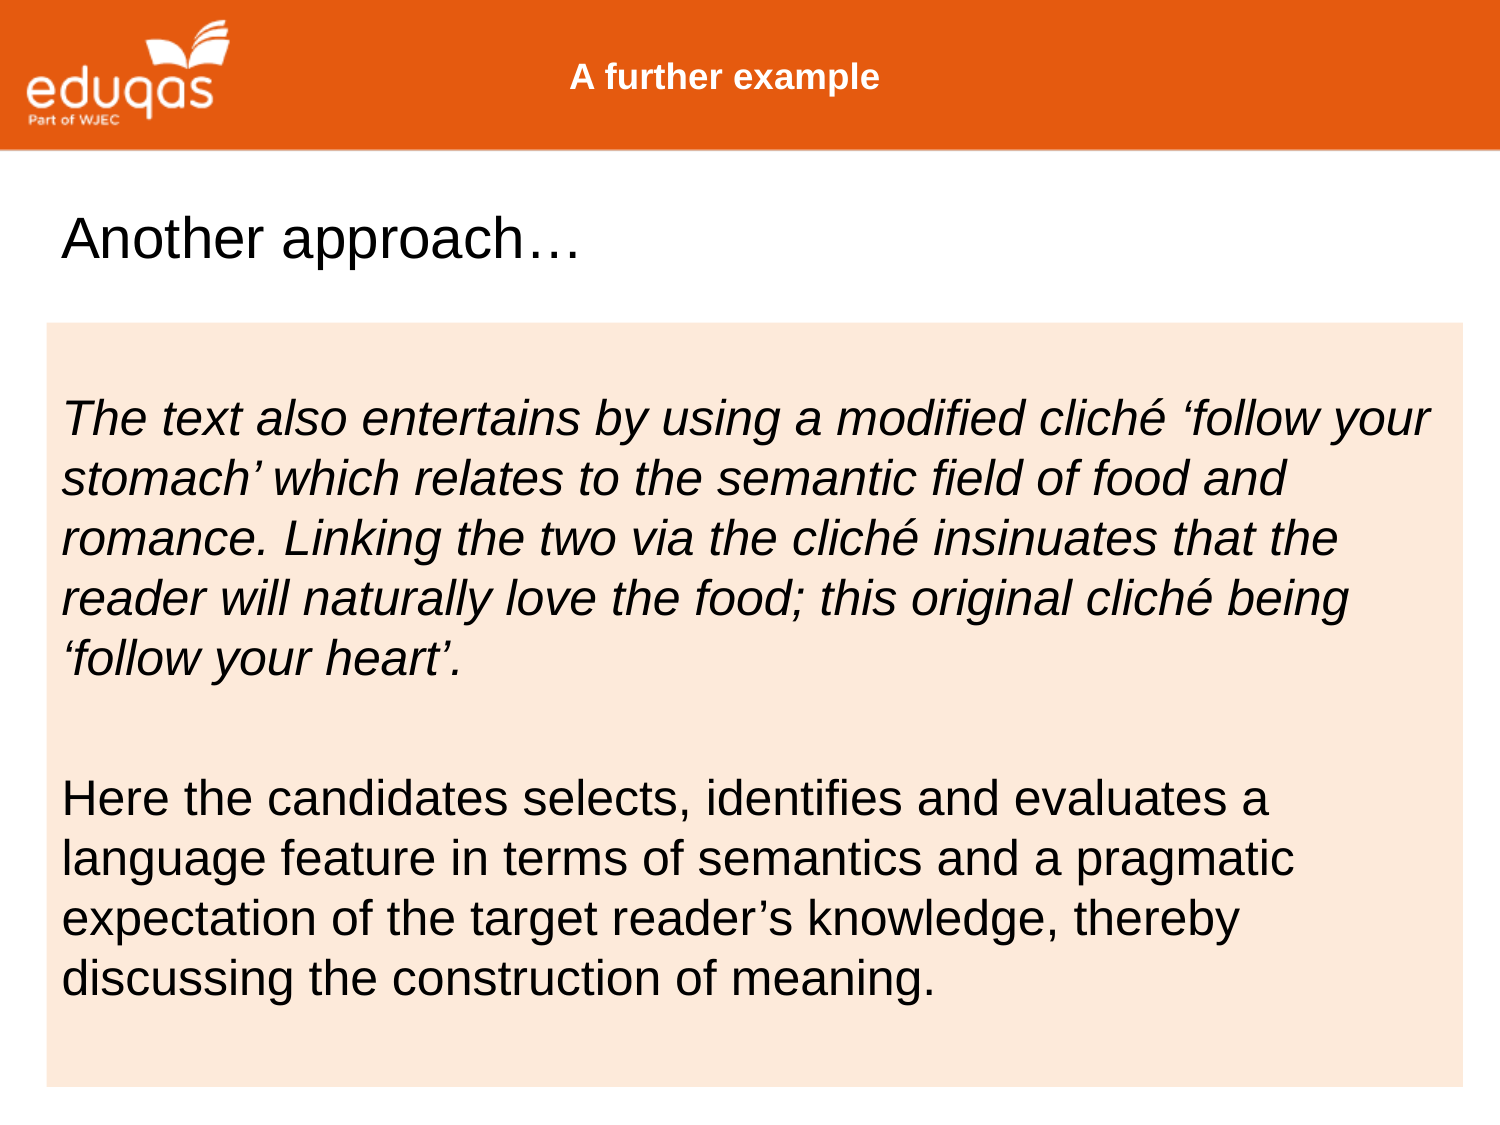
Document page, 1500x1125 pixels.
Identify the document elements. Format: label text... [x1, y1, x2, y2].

title A further example [257, 0, 1194, 149]
list The text also entertains by using a modified cliché ‘follow your stomach’ which relates to the semantic field of food and romance. Linking the two via the cliché insinuates that the reader will naturally love the food; this original cliché being ‘follow your heart’. Here the candidates selects, identifies and evaluates a language feature in terms of semantics and a pragmatic expectation of the target reader’s knowledge, thereby discussing the construction of meaning. [46, 322, 1463, 1087]
picture [0, 0, 1500, 215]
text_box Another approach… [46, 192, 1247, 278]
